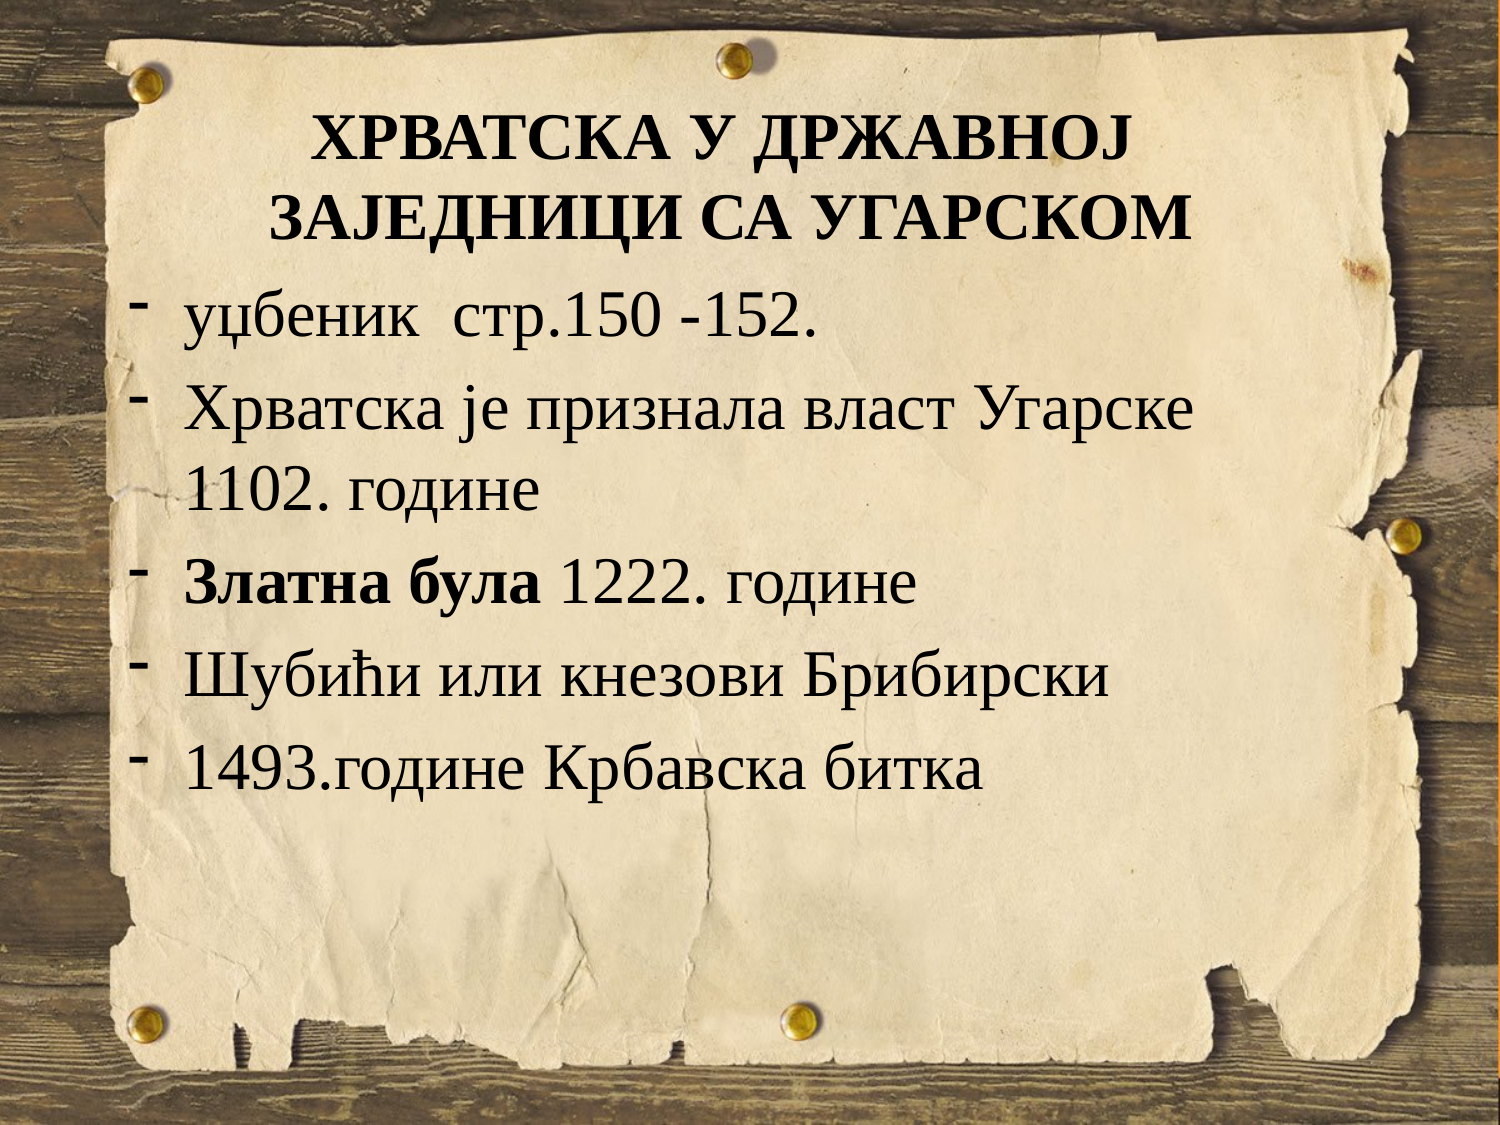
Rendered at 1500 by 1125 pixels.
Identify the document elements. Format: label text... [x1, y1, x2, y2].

picture [0, 0, 1500, 1125]
title ХРВАТСКА У ДРЖАВНОЈ ЗАЈЕДНИЦИ СА УГАРСКОМ [125, 82, 1338, 262]
list уџбеник стр.150 -152. Хрватска је признала власт Угарске 1102. године Златна була 1222. године Шубићи или кнезови Брибирски 1493.године Крбавска битка [112, 262, 1350, 1005]
